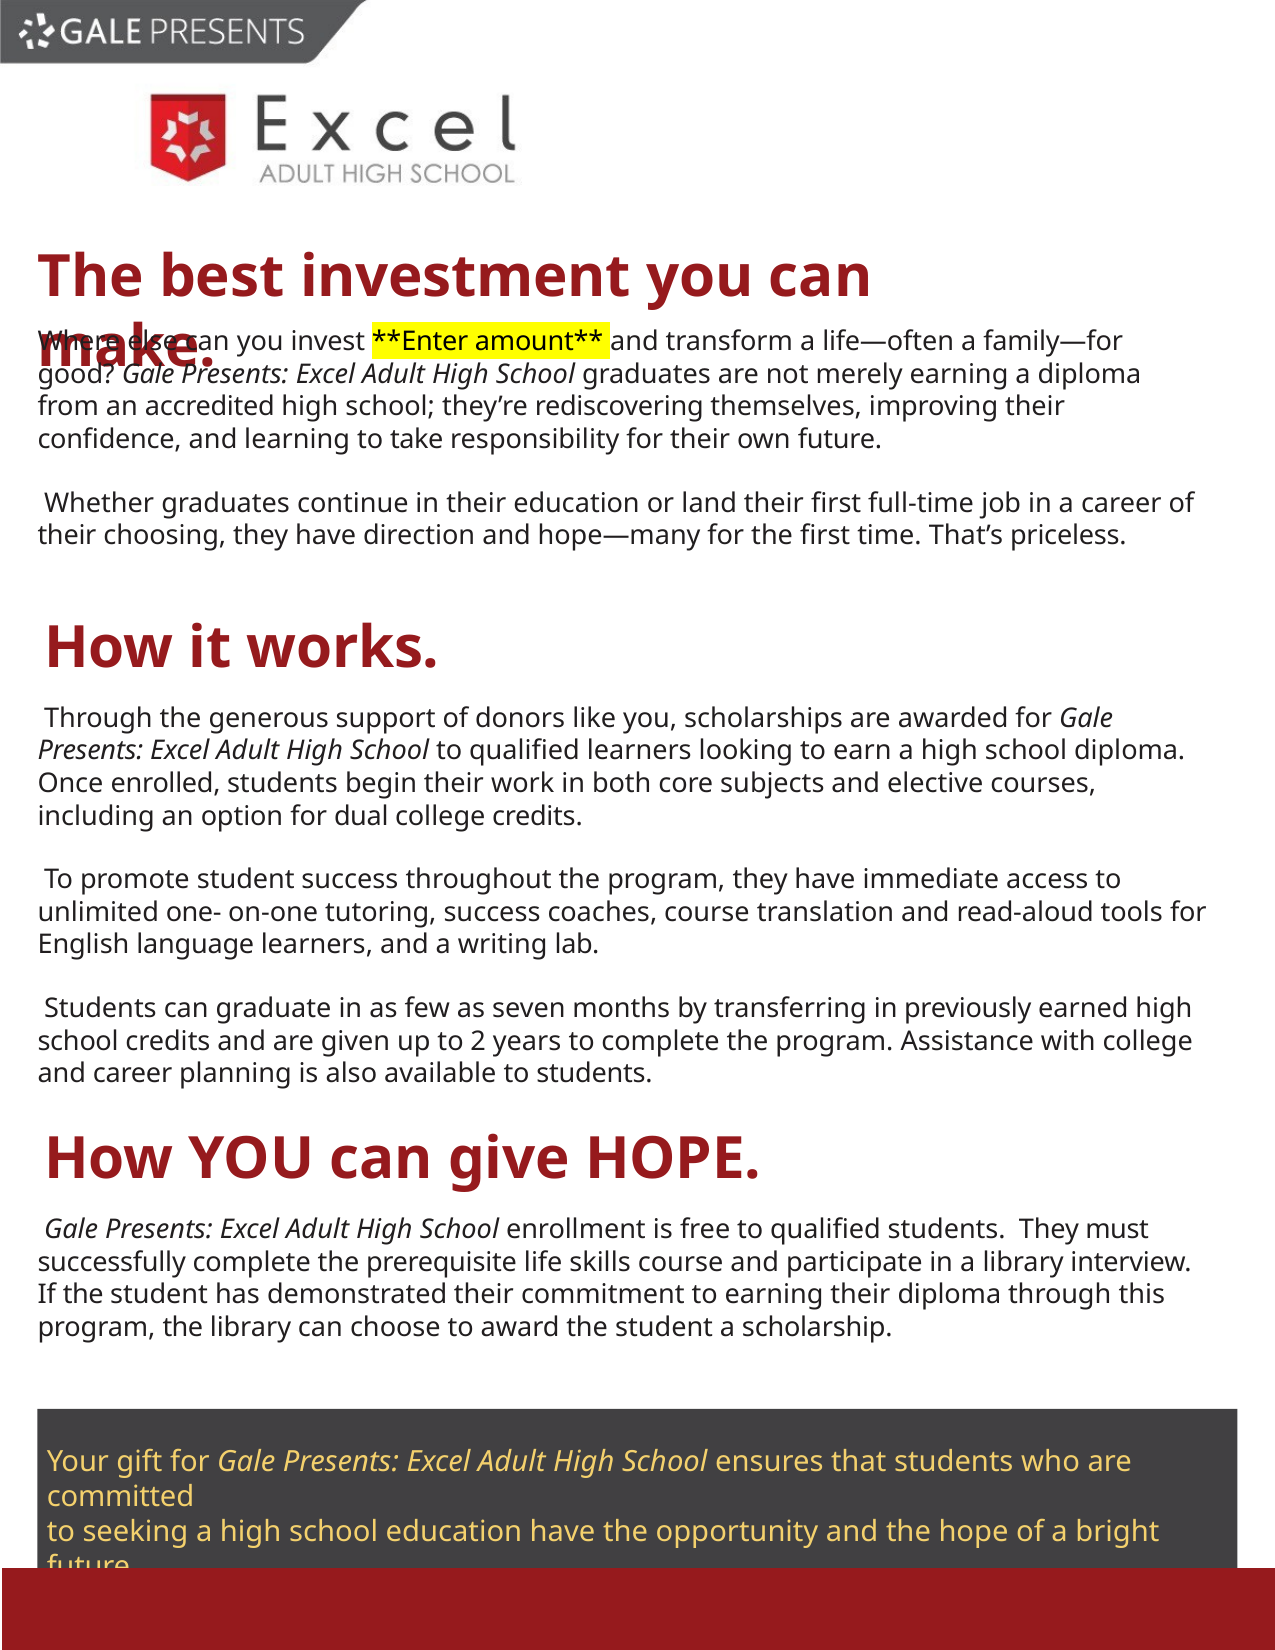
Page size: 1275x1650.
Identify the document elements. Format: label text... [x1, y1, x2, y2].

title The best investment you can make. [35, 235, 965, 321]
text_box Your gift for Gale Presents: Excel Adult High School ensures that students who are committed to seeking a high school education have the opportunity and the hope of a bright future. [37, 1408, 1238, 1568]
picture [0, 0, 522, 186]
text_box [2, 1568, 1275, 1650]
list Where else can you invest **Enter amount** and transform a life—often a family—for good? Gale Presents: Excel Adult High School graduates are not merely earning a diploma from an accredited high school; they’re rediscovering themselves, improving their confidence, and learning to take responsibility for their own future. Whether graduates continue in their education or land their first full-time job in a career of their choosing, they have direction and hope—many for the first time. That’s priceless. How it works. Through the generous support of donors like you, scholarships are awarded for Gale Presents: Excel Adult High School to qualified learners looking to earn a high school diploma. Once enrolled, students begin their work in both core subjects and elective courses, including an option for dual college credits. To promote student success throughout the program, they have immediate access to unlimited one- on-one tutoring, success coaches, course translation and read-aloud tools for English language learners, and a writing lab. Students can graduate in as few as seven months by transferring in previously earned high school credits and are given up to 2 years to complete the program. Assistance with college and career planning is also available to students. How YOU can give HOPE. Gale Presents: Excel Adult High School enrollment is free to qualified students. They must successfully complete the prerequisite life skills course and participate in a library interview. If the student has demonstrated their commitment to earning their diploma through this program, the library can choose to award the student a scholarship. [35, 321, 1231, 1342]
